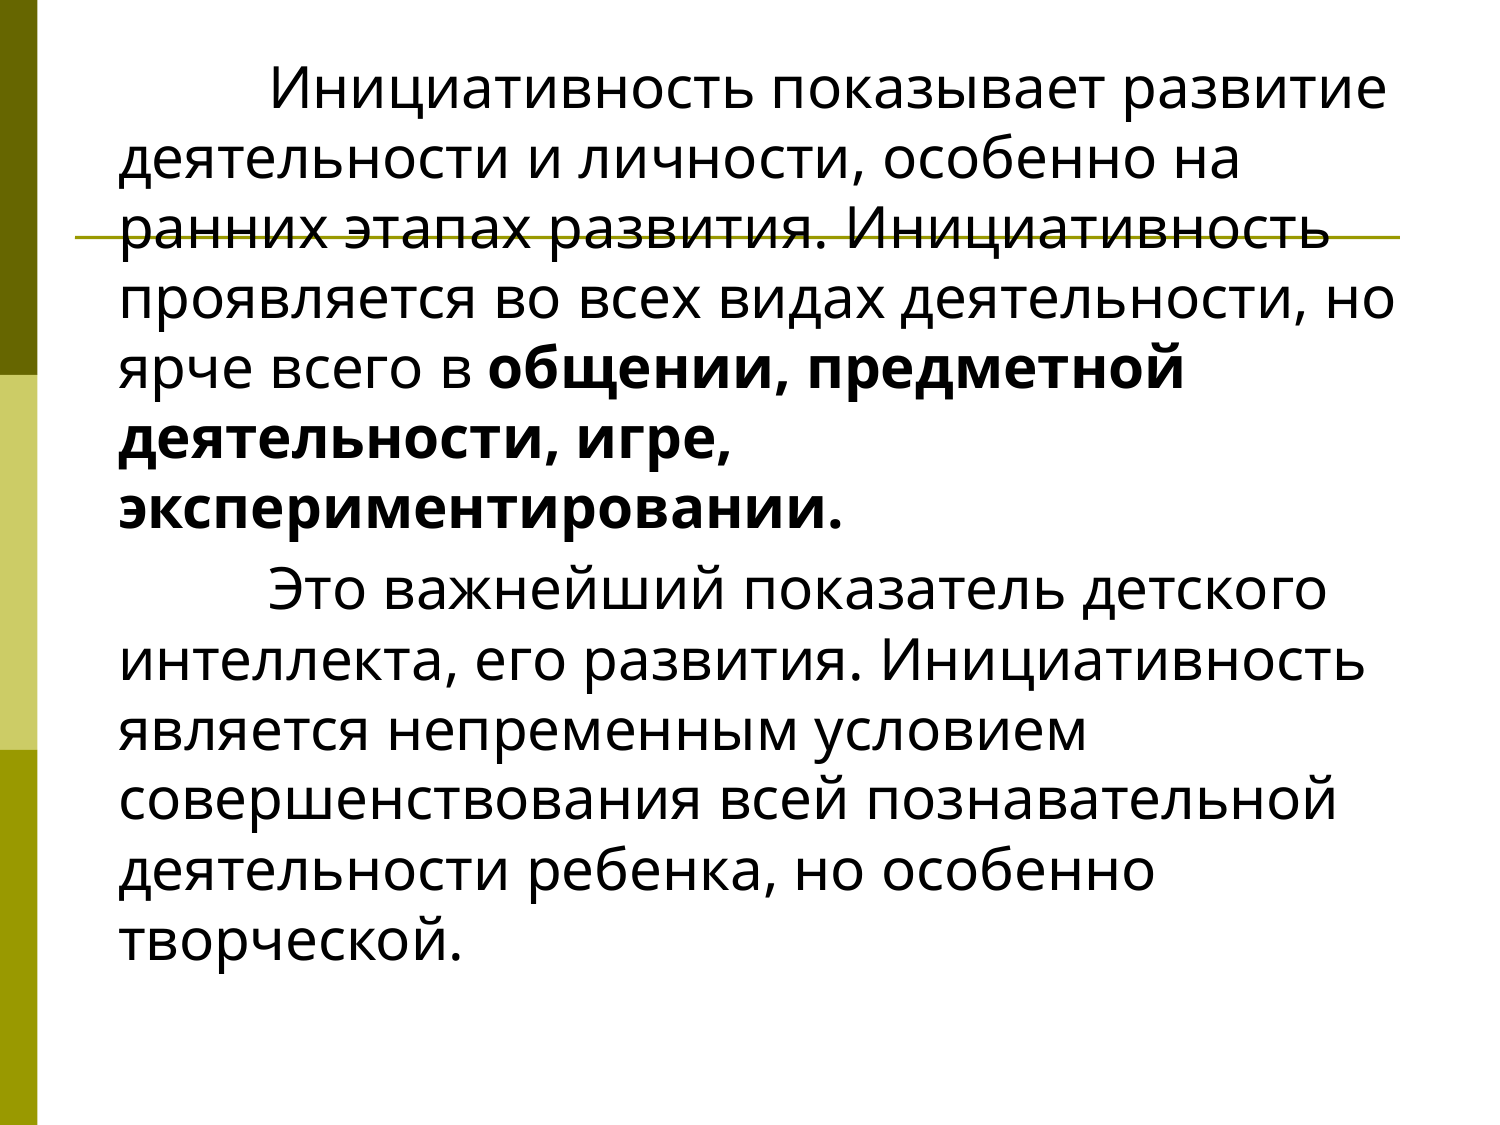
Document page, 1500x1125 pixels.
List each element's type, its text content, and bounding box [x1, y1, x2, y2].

list Инициативность показывает развитие деятельности и личности, особенно на ранних этапах развития. Инициативность проявляется во всех видах деятельности, но ярче всего в общении, предметной деятельности, игре, экспериментировании. Это важнейший показатель детского интеллекта, его развития. Инициативность является непременным условием совершенствования всей познавательной деятельности ребенка, но особенно творческой. [46, 42, 1426, 1095]
